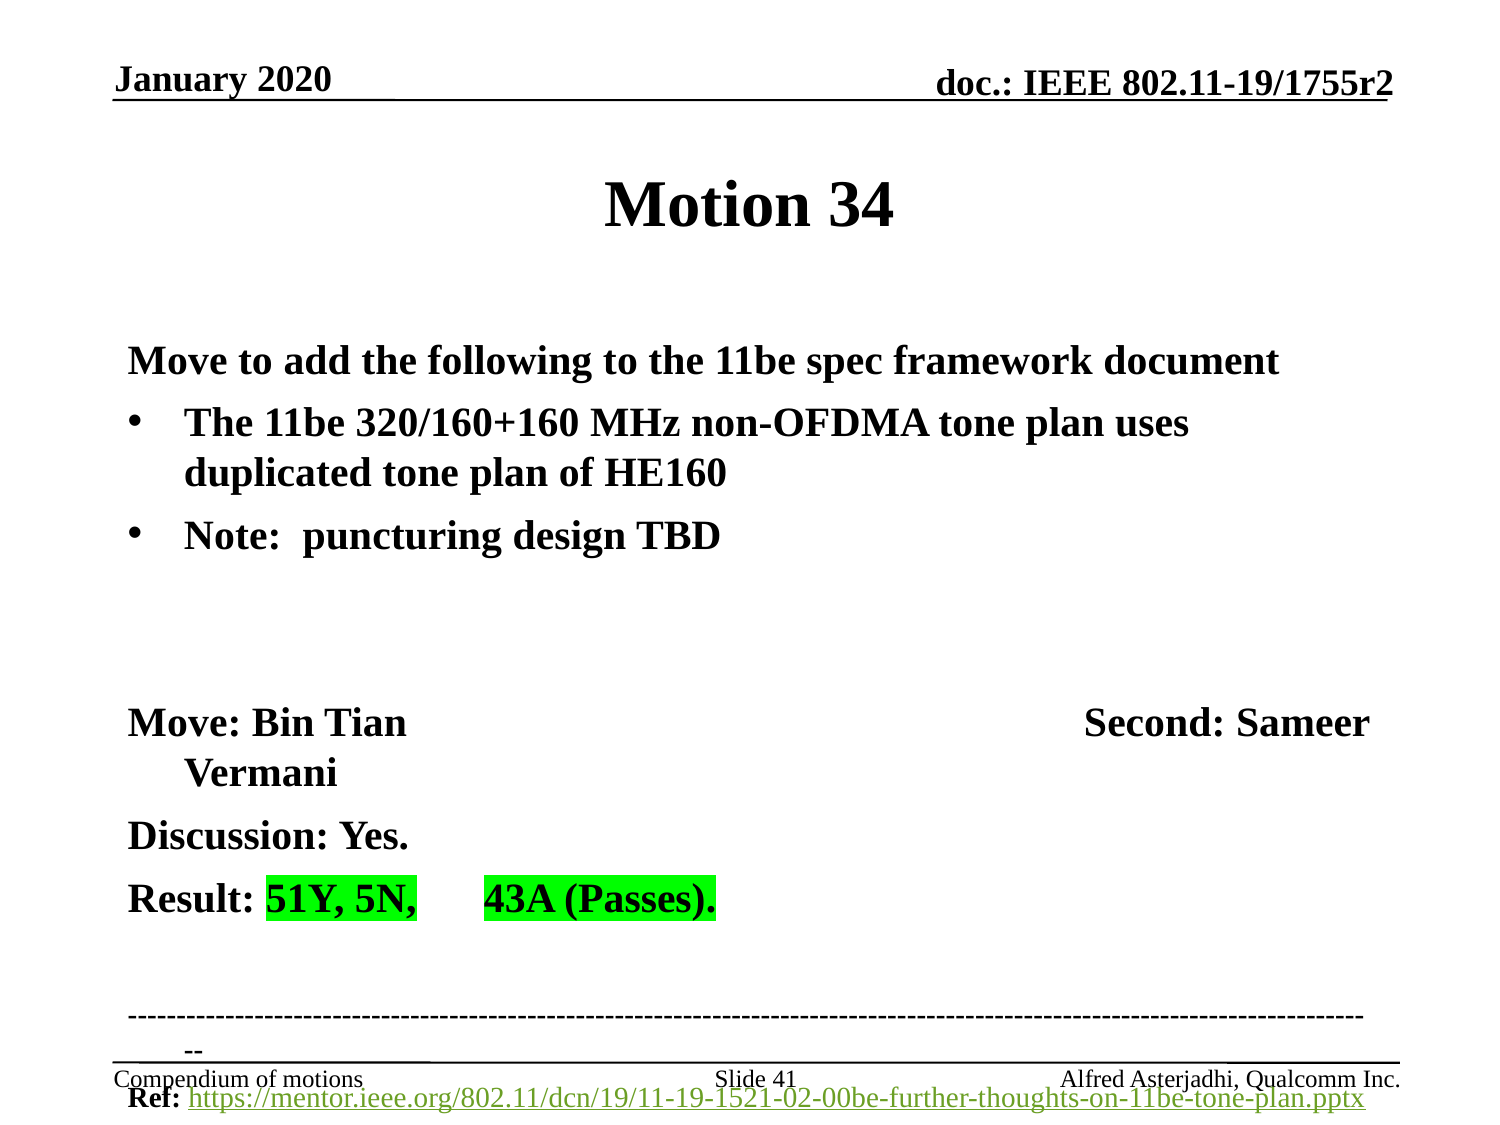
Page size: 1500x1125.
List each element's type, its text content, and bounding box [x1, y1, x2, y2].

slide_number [114, 54, 423, 100]
title Motion 34 [112, 112, 1388, 288]
list Move to add the following to the 11be spec framework document The 11be 320/160+160 MHz non-OFDMA tone plan uses duplicated tone plan of HE160 Note: puncturing design TBD Move: Bin Tian Second: Sameer Vermani Discussion: Yes. Result: 51Y, 5N, 43A (Passes). --------------------------------------------------------------------------------------------------------------------------------- Ref: https://mentor.ieee.org/802.11/dcn/19/11-19-1521-02-00be-further-thoughts-on-11be-tone-plan.pptx [112, 324, 1388, 1063]
slide_number Slide 41 [712, 1061, 800, 1123]
footer Alfred Asterjadhi, Qualcomm Inc. [878, 1061, 1402, 1093]
